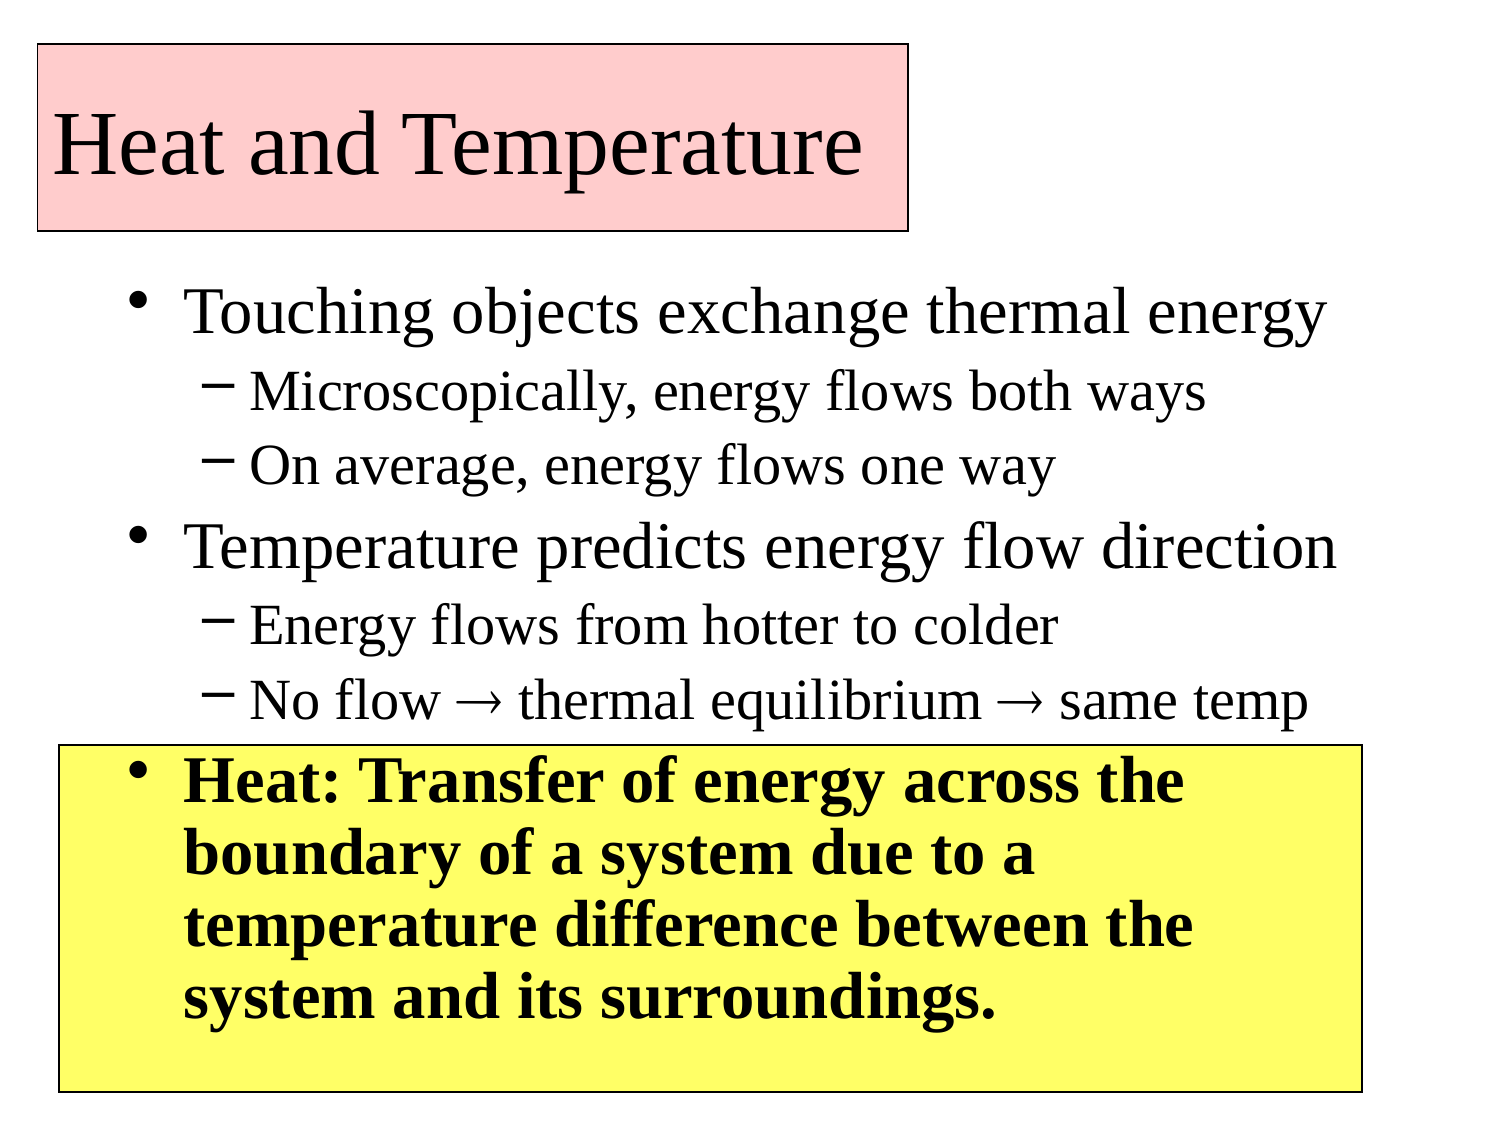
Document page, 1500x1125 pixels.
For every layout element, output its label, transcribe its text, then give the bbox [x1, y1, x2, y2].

text_box Heat and Temperature [37, 43, 909, 232]
text_box [59, 744, 1363, 1092]
text_box Touching objects exchange thermal energy Microscopically, energy flows both ways On average, energy flows one way Temperature predicts energy flow direction Energy flows from hotter to colder No flow  thermal equilibrium  same temp Heat: Transfer of energy across the boundary of a system due to a temperature difference between the system and its surroundings. [112, 268, 1388, 944]
